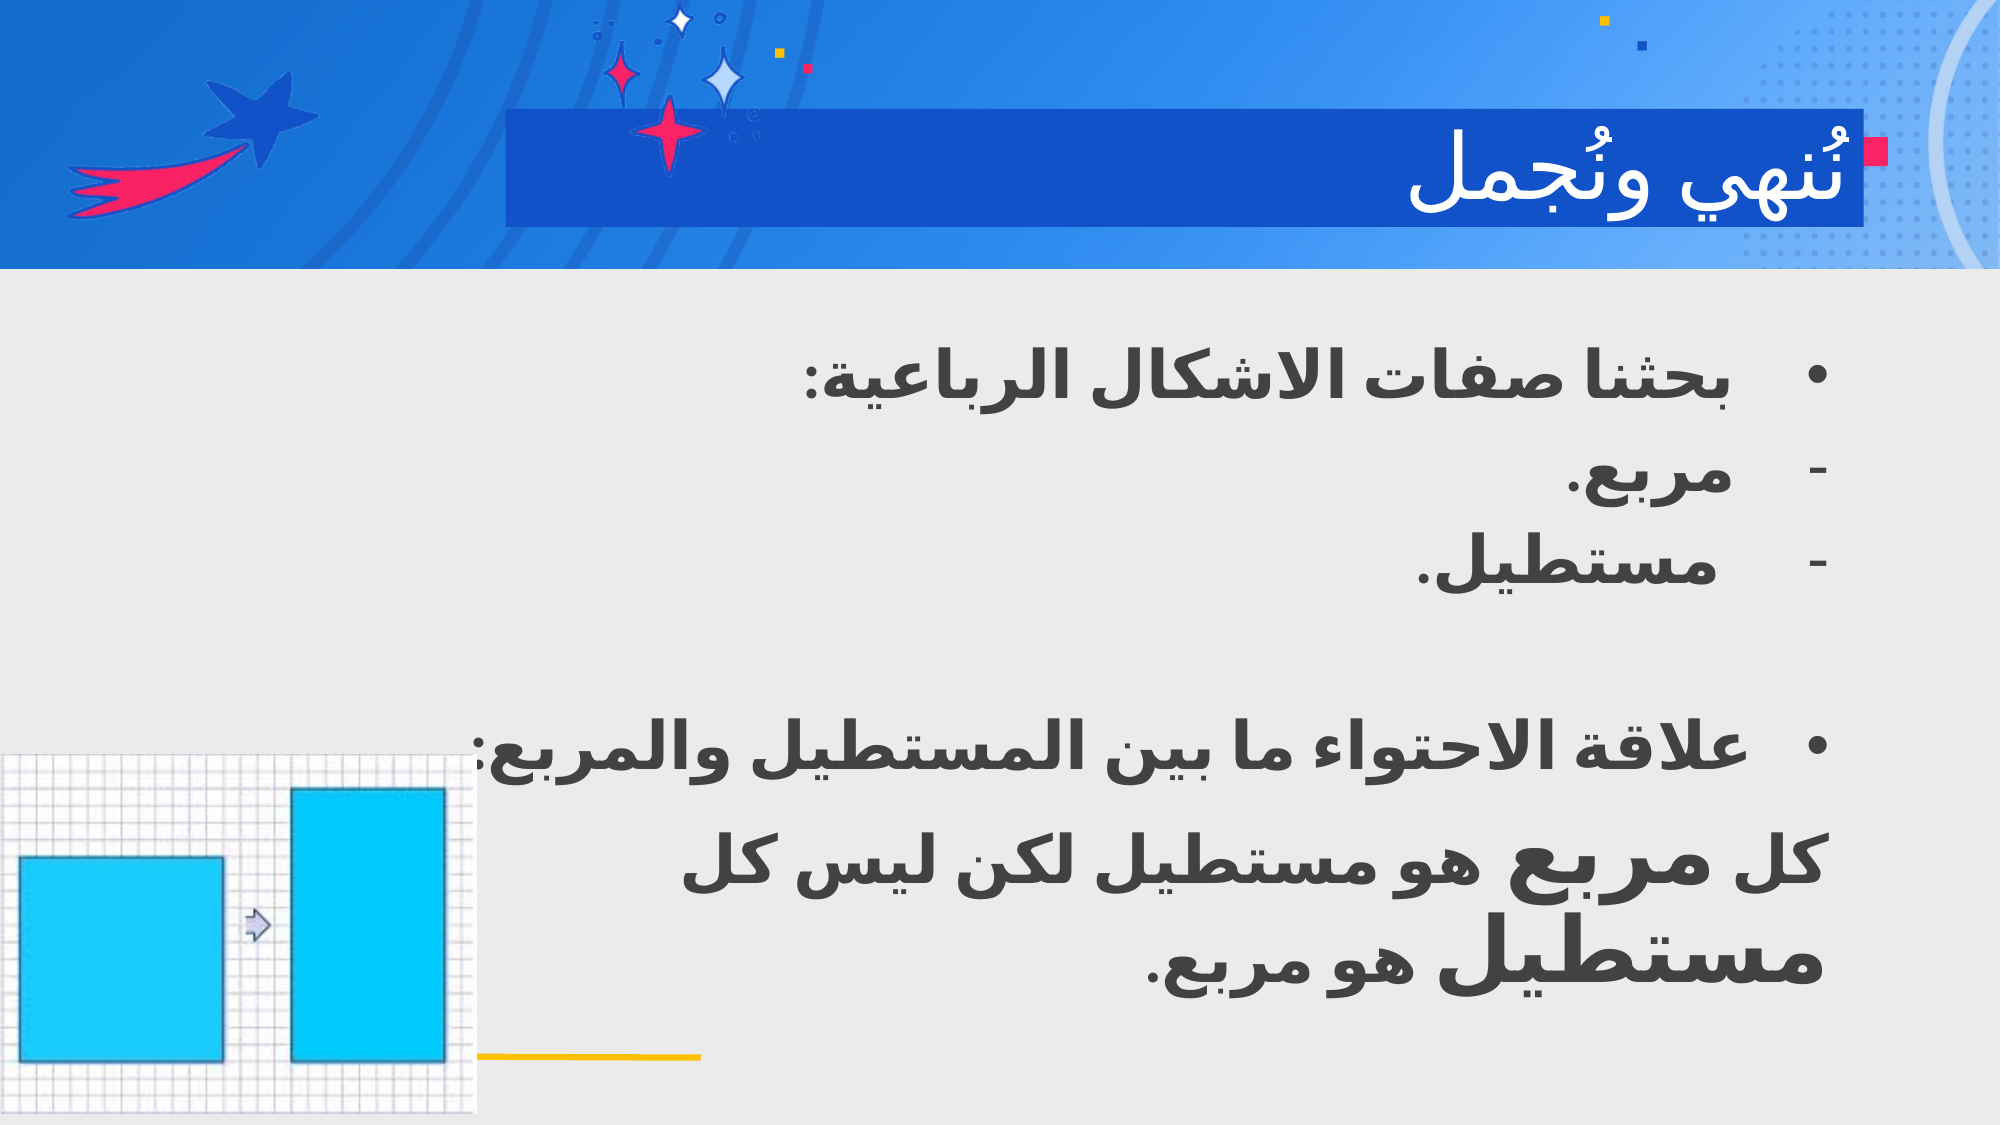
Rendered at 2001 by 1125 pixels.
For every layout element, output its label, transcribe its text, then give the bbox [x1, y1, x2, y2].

picture [1, 754, 477, 1114]
list بحثنا صفات الاشكال الرباعية: مربع. مستطيل. علاقة الاحتواء ما بين المستطيل والمربع: كل مربع هو مستطيل لكن ليس كل مستطيل هو مربع. [274, 333, 1845, 1114]
title نُنهي ونُجمل [505, 108, 1864, 227]
picture [0, 0, 2000, 288]
